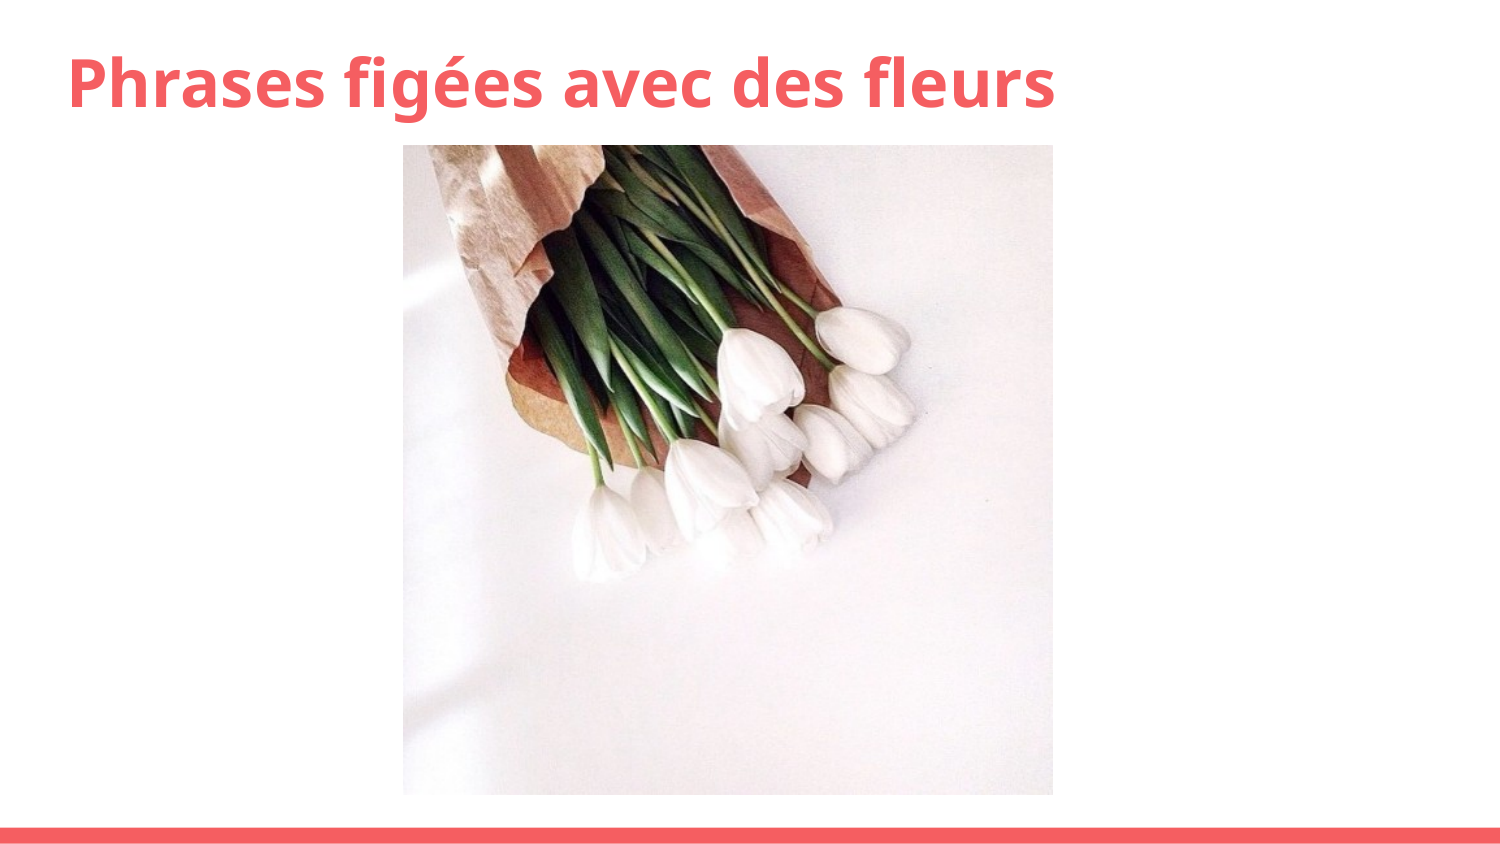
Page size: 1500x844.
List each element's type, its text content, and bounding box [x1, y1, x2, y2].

title Phrases figées avec des fleurs [51, 25, 1449, 129]
picture [403, 145, 1053, 795]
